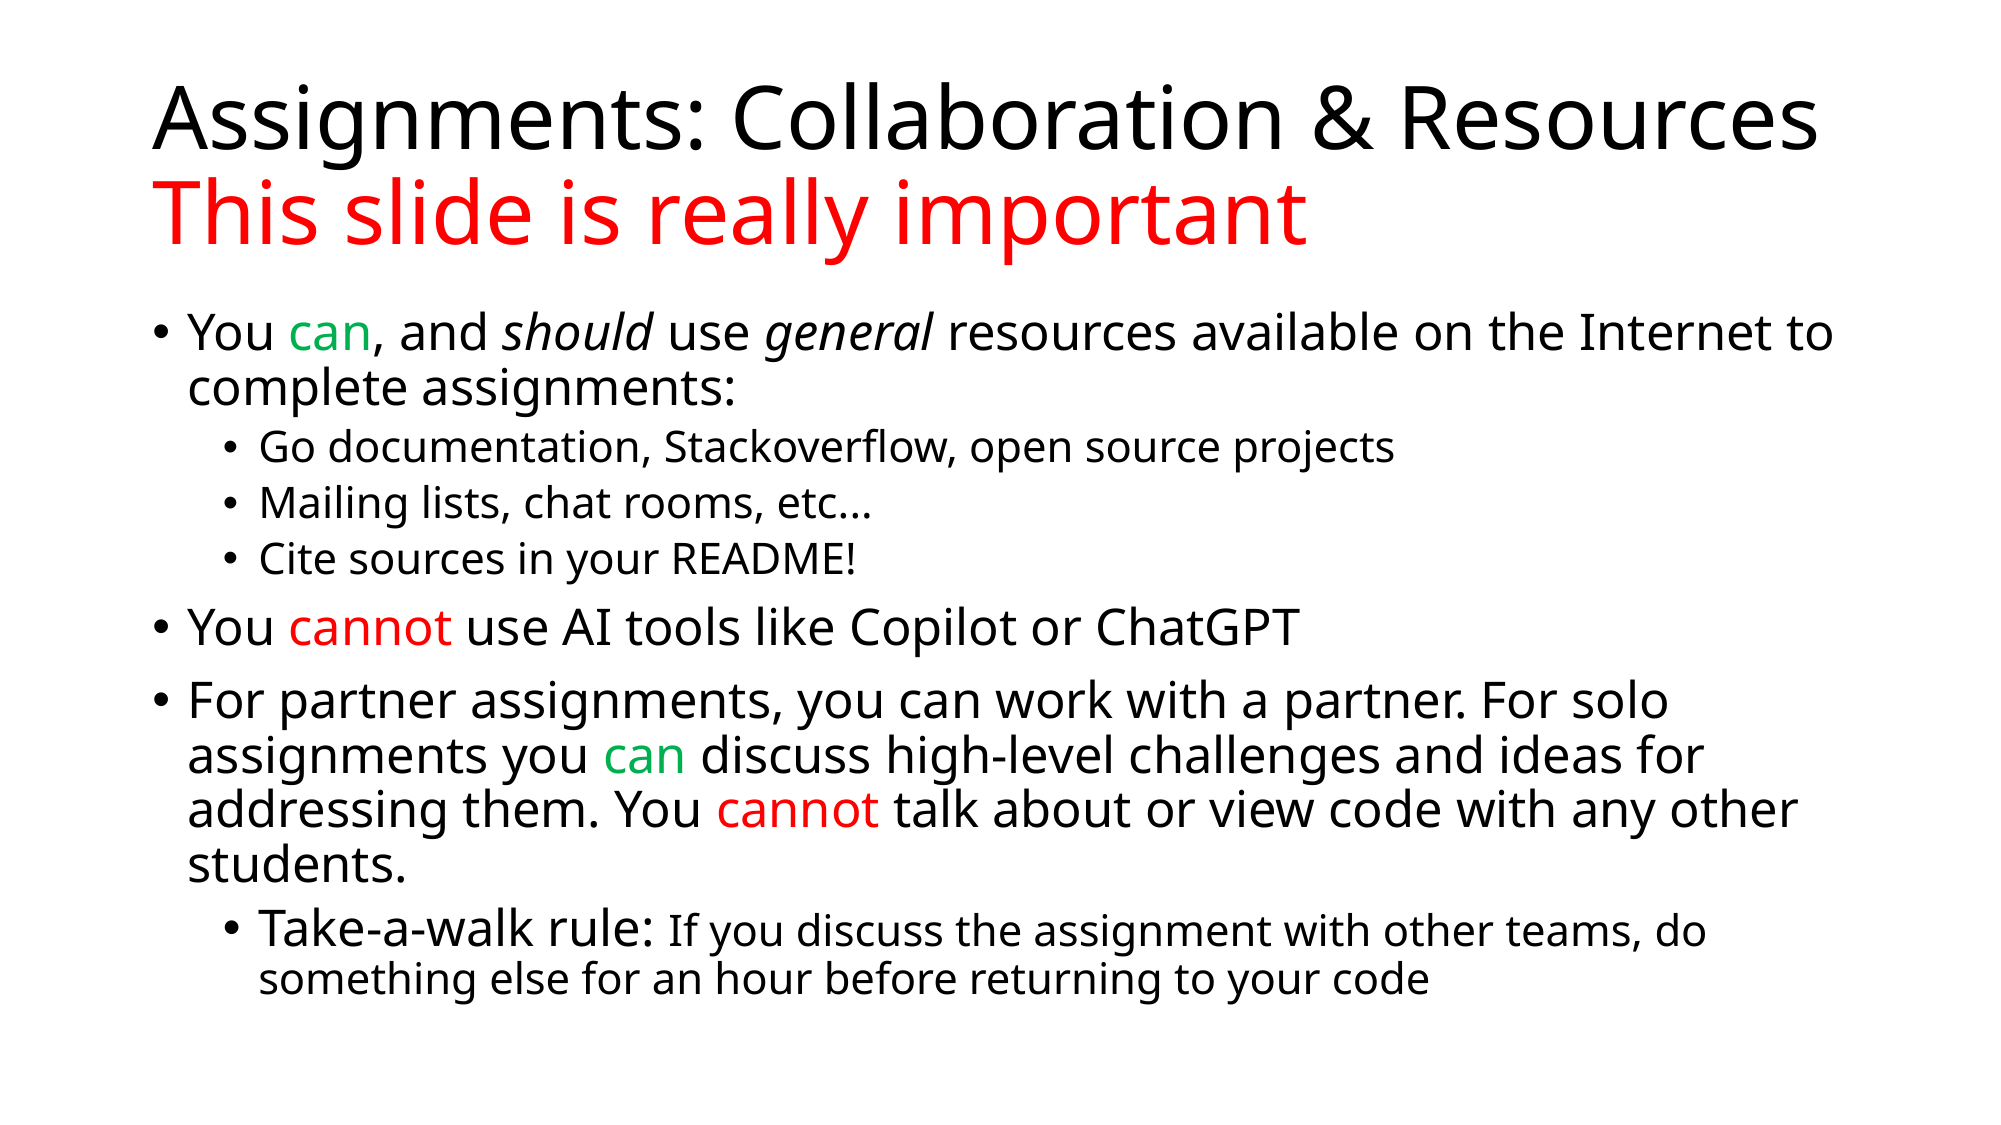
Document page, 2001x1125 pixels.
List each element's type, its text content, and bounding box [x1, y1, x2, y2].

list You can, and should use general resources available on the Internet to complete assignments: Go documentation, Stackoverflow, open source projects Mailing lists, chat rooms, etc... Cite sources in your README! You cannot use AI tools like Copilot or ChatGPT For partner assignments, you can work with a partner. For solo assignments you can discuss high-level challenges and ideas for addressing them. You cannot talk about or view code with any other students. Take-a-walk rule: If you discuss the assignment with other teams, do something else for an hour before returning to your code [137, 299, 1863, 1014]
title Assignments: Collaboration & Resources This slide is really important [137, 59, 1863, 278]
